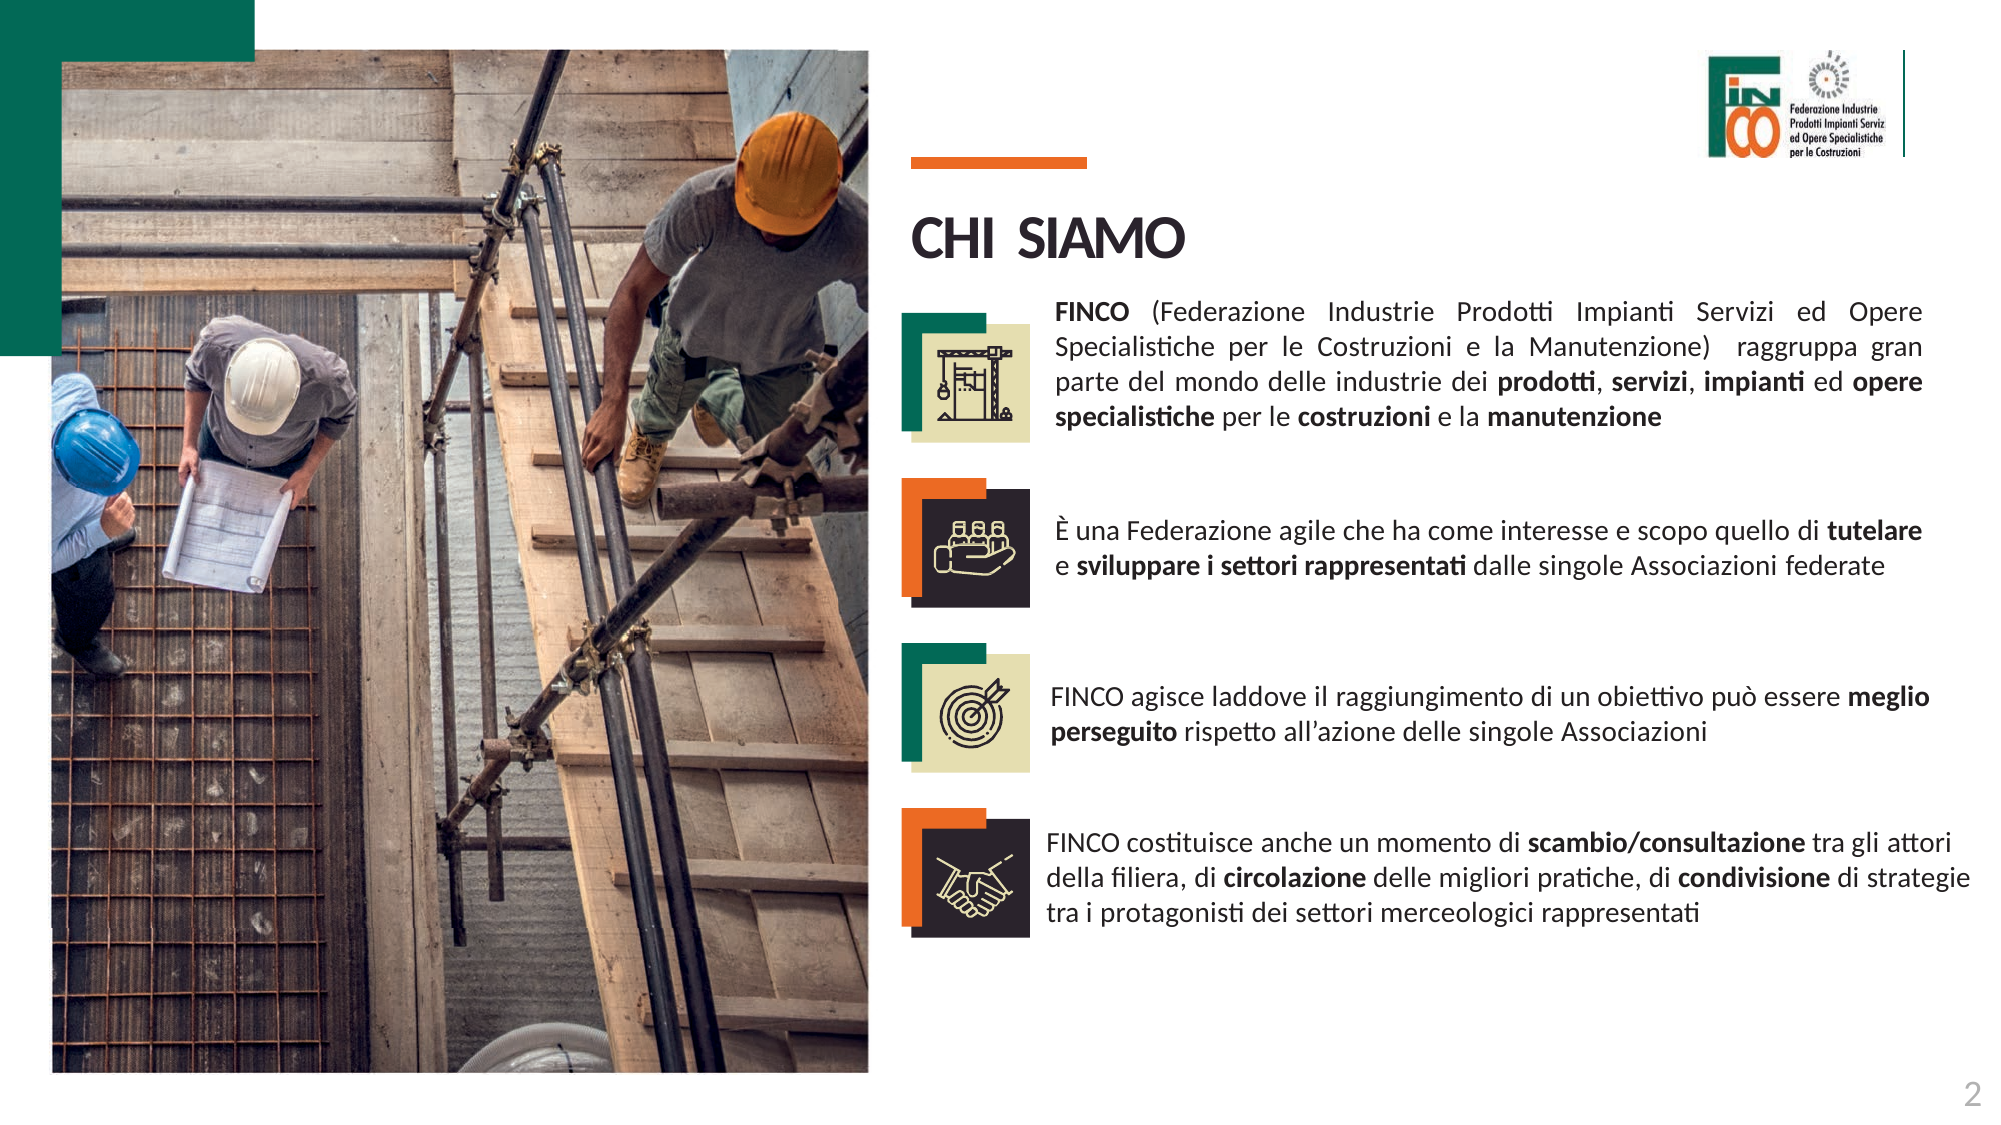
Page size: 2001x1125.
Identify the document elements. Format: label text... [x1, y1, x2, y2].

text_box FINCO (Federazione Industrie Prodotti Impianti Servizi ed Opere Specialistiche per le Costruzioni e la Manutenzione) raggruppa gran parte del mondo delle industrie dei prodotti, servizi, impianti ed opere specialistiche per le costruzioni e la manutenzione [1098, 290, 1923, 432]
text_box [0, 49, 1094, 1076]
text_box FINCO agisce laddove il raggiungimento di un obiettivo può essere meglio perseguito rispetto all’azione delle singole Associazioni [1098, 670, 2000, 756]
text_box È una Federazione agile che ha come interesse e scopo quello di tutelare e sviluppare i settori rappresentati dalle singole Associazioni federate [1098, 509, 1923, 582]
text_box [0, 0, 1031, 938]
text_box [1697, 50, 1886, 158]
text_box FINCO costituisce anche un momento di scambio/consultazione tra gli attori della ﬁliera, di circolazione delle migliori pratiche, di condivisione di strategie tra i protagonisti dei settori merceologici rappresentati [1098, 821, 2000, 929]
title CHI SIAMO [1098, 194, 1239, 290]
slide_number 2 [1522, 1068, 1983, 1125]
